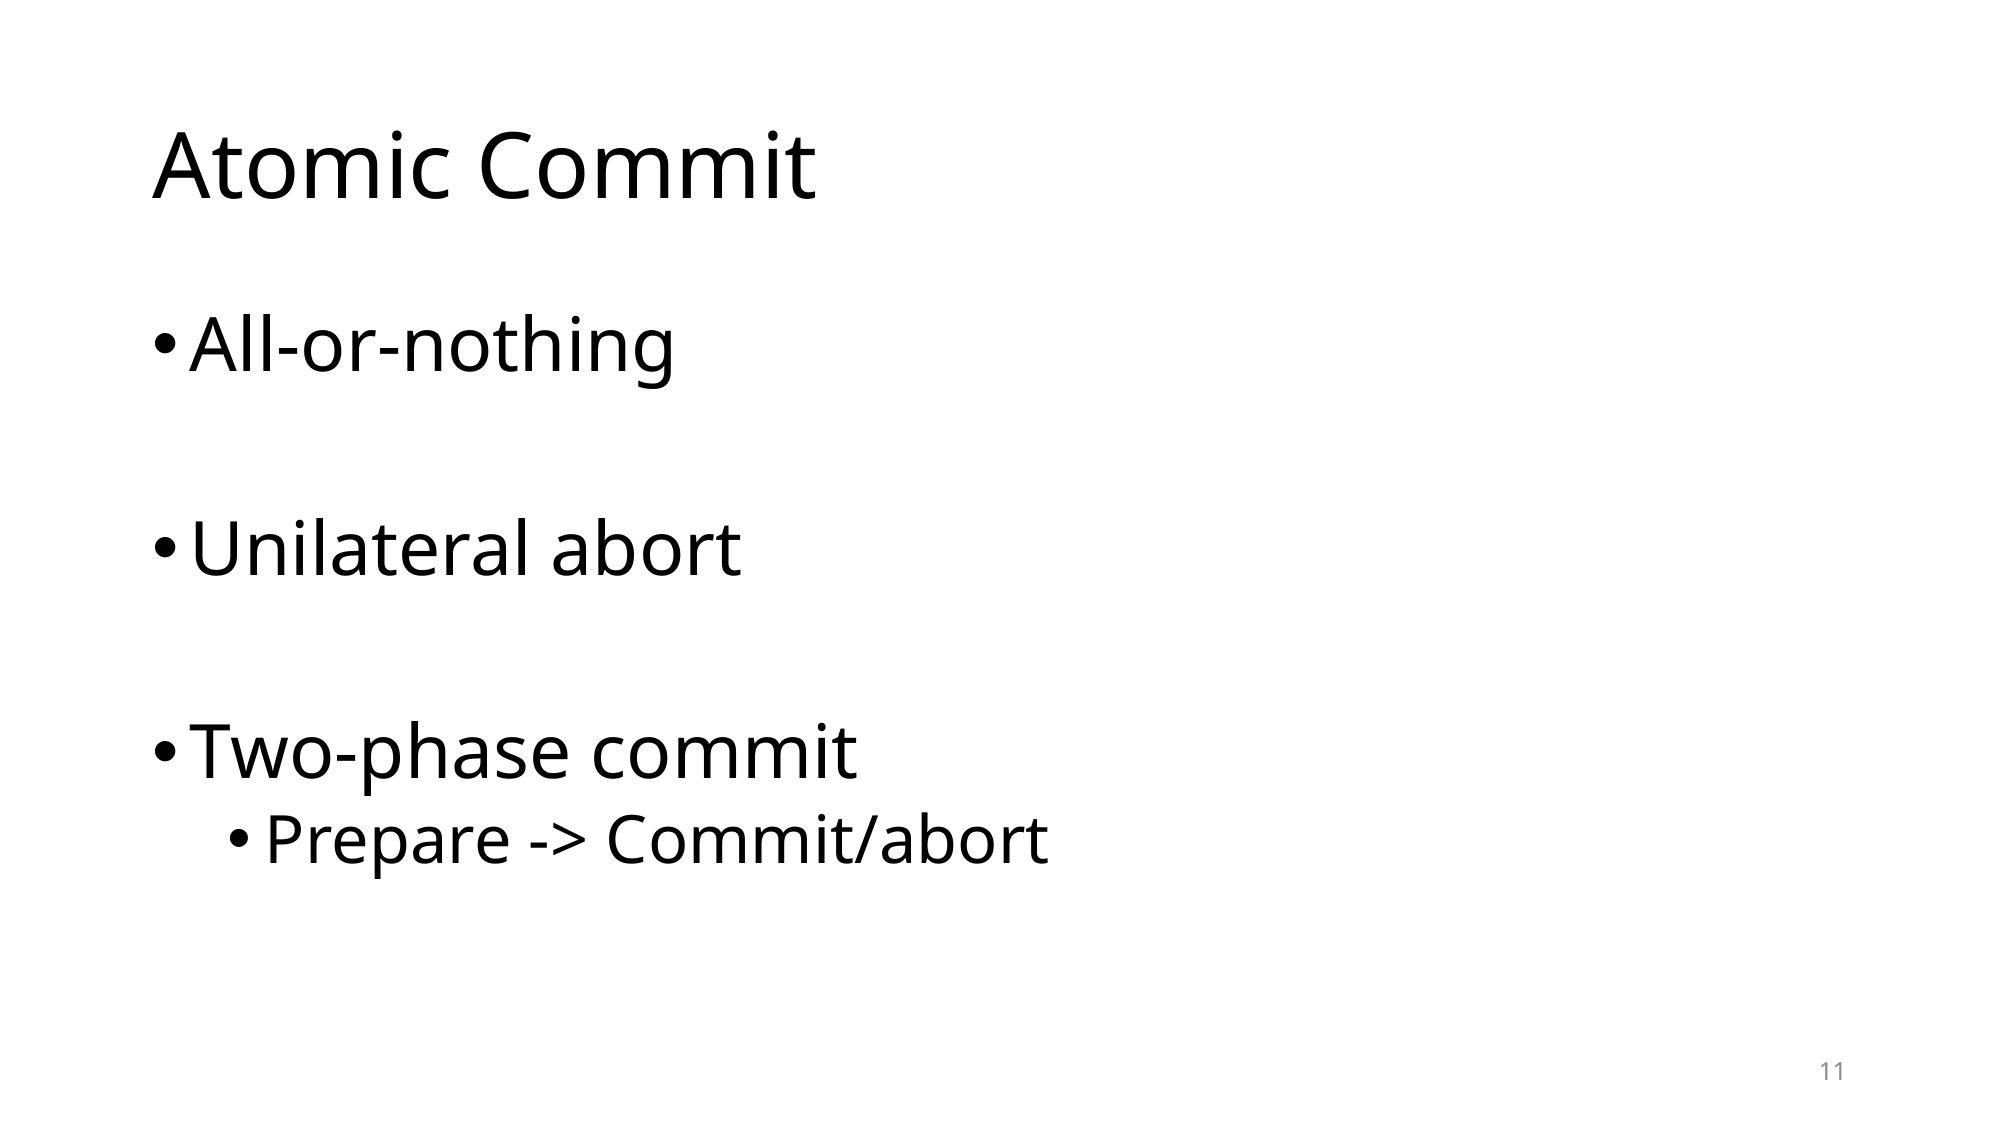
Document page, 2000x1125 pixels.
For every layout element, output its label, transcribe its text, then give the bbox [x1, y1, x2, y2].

list All-or-nothing Unilateral abort Two-phase commit Prepare -> Commit/abort [137, 299, 1862, 1014]
slide_number 11 [1412, 1042, 1862, 1103]
title Atomic Commit [137, 59, 1862, 278]
